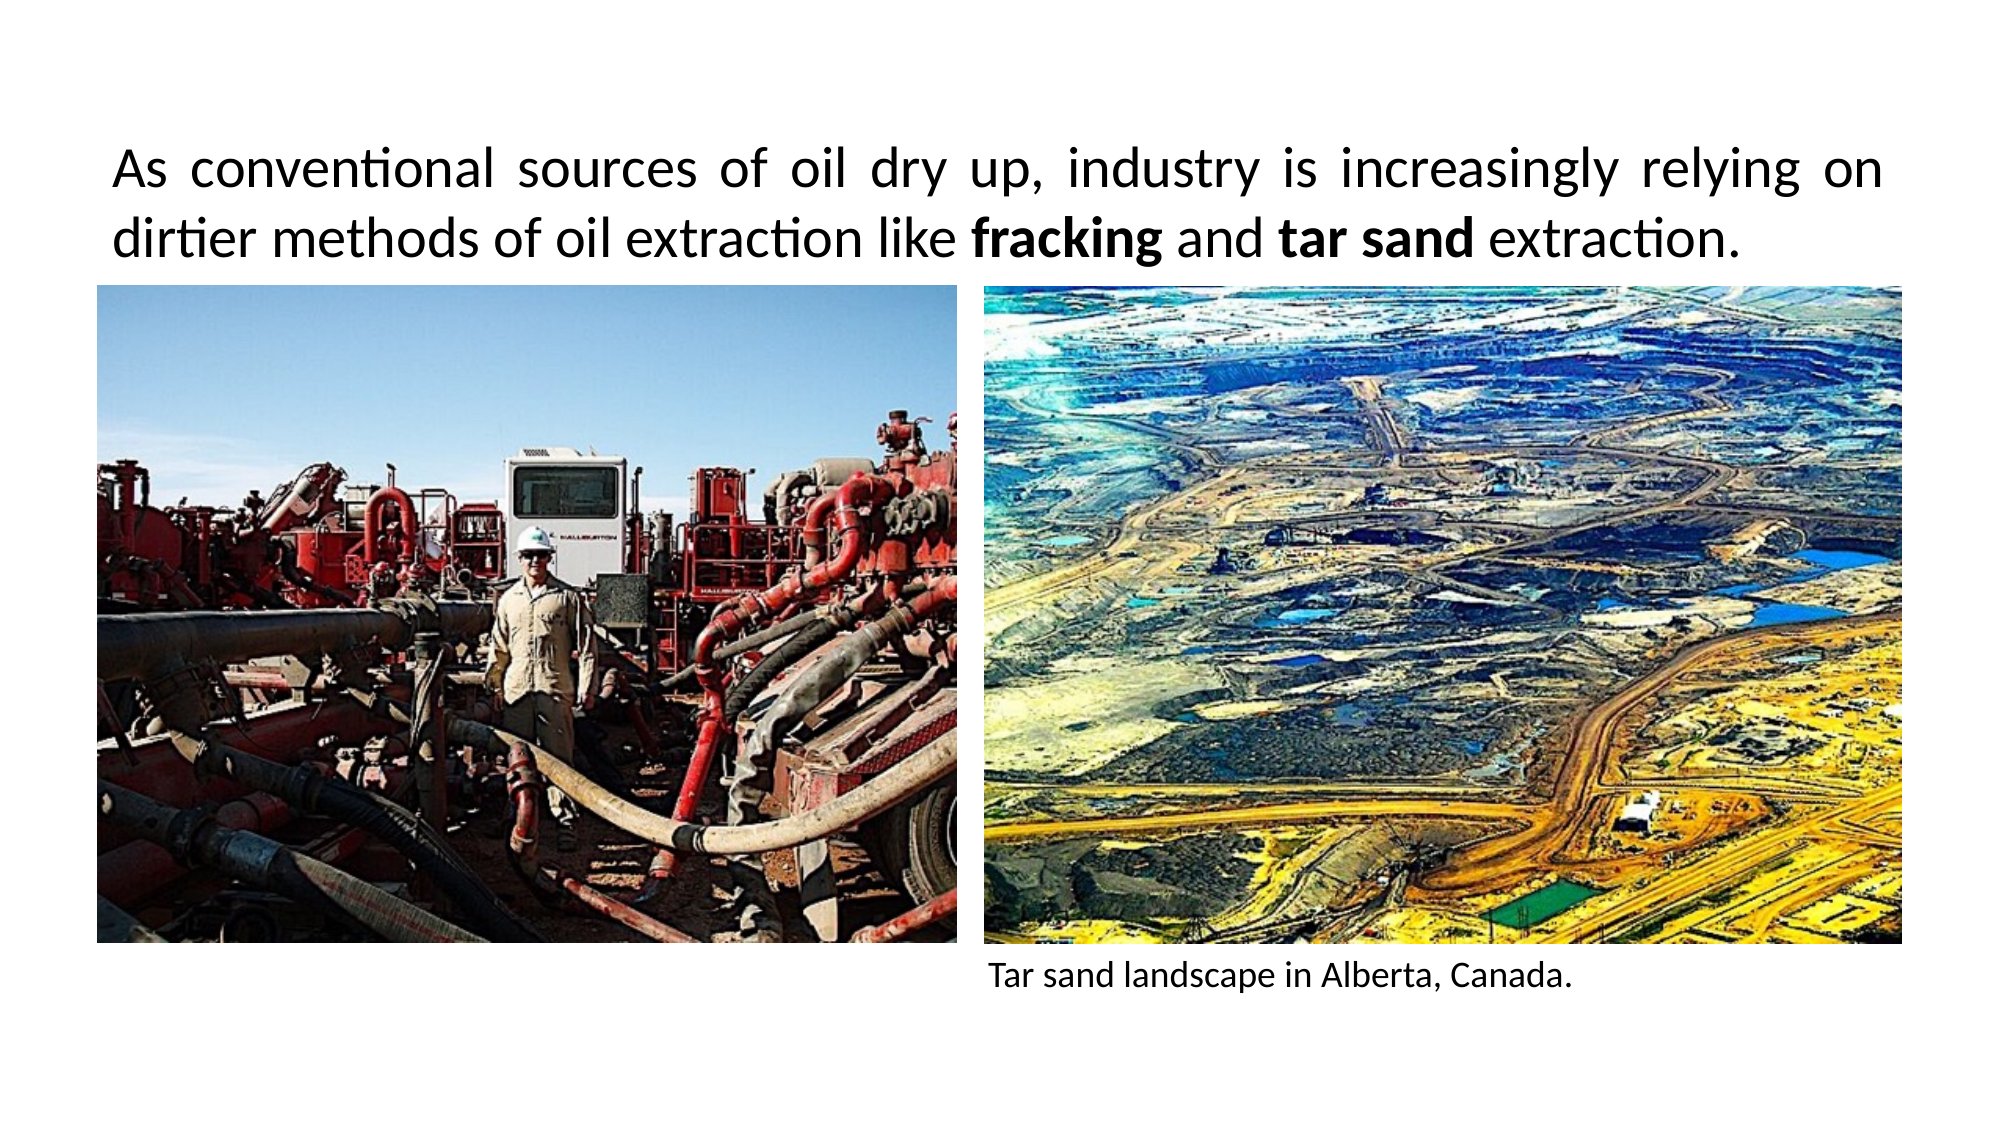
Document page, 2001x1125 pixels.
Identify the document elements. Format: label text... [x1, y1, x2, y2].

text_box Tar sand landscape in Alberta, Canada. [973, 942, 1590, 1003]
picture [984, 286, 1902, 944]
picture [96, 285, 957, 943]
text_box As conventional sources of oil dry up, industry is increasingly relying on dirtier methods of oil extraction like fracking and tar sand extraction. [97, 121, 1900, 277]
